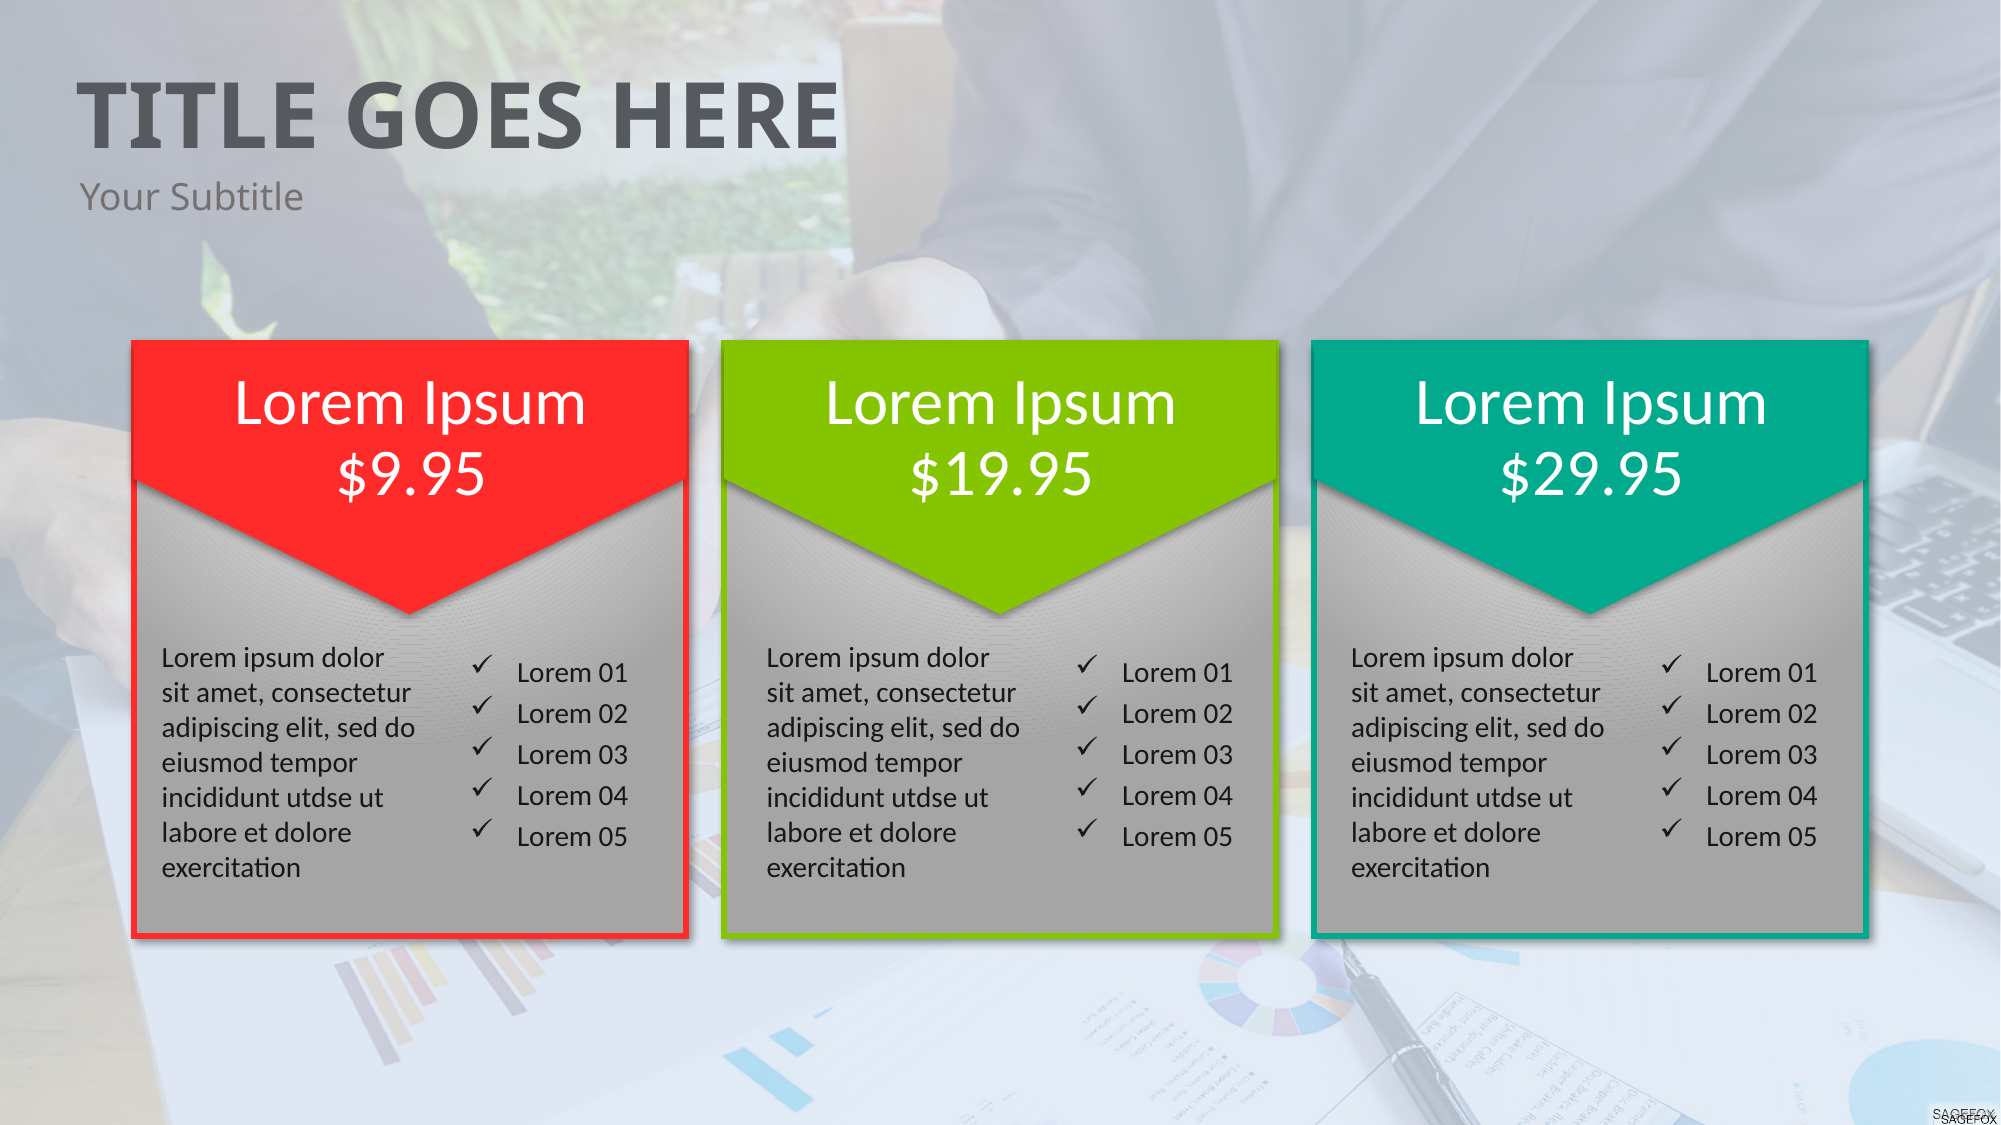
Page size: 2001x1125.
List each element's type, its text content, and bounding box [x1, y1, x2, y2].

picture [1929, 1108, 1999, 1125]
text_box Lorem ipsum dolor sit amet, consectetur adipiscing elit, sed do eiusmod tempor incididunt utdse ut labore et dolore exercitation [1341, 633, 1617, 889]
text_box [133, 615, 686, 936]
text_box [1314, 615, 1867, 936]
text_box Lorem 01 Lorem 02 Lorem 03 Lorem 04 Lorem 05 [374, 648, 639, 857]
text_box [1314, 342, 1867, 615]
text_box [723, 342, 1277, 615]
text_box Lorem 01 Lorem 02 Lorem 03 Lorem 04 Lorem 05 [979, 648, 1244, 857]
text_box [723, 615, 1277, 936]
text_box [133, 342, 686, 615]
text_box Lorem ipsum dolor sit amet, consectetur adipiscing elit, sed do eiusmod tempor incididunt utdse ut labore et dolore exercitation [151, 633, 427, 889]
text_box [60, 49, 1020, 227]
text_box Lorem ipsum dolor sit amet, consectetur adipiscing elit, sed do eiusmod tempor incididunt utdse ut labore et dolore exercitation [756, 633, 1032, 889]
text_box Lorem 01 Lorem 02 Lorem 03 Lorem 04 Lorem 05 [1563, 648, 1828, 857]
